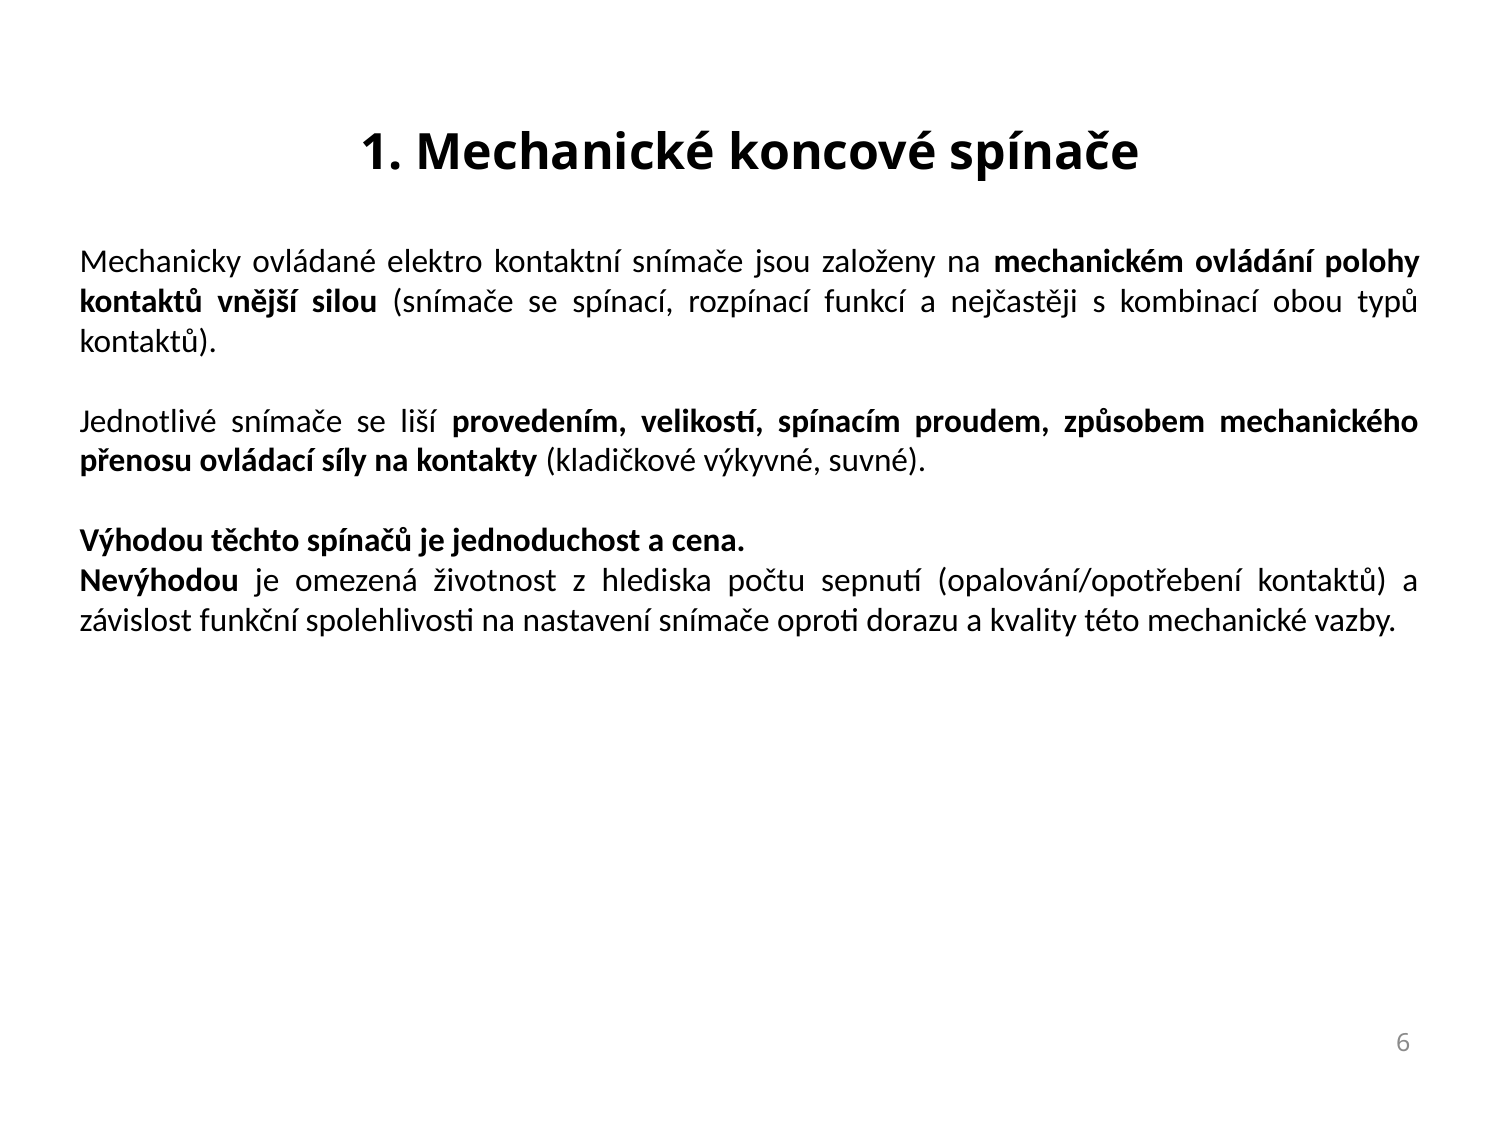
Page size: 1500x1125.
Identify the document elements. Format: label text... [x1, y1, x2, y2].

text_box 6 [1074, 1015, 1425, 1072]
title 1. Mechanické koncové spínače [75, 90, 1425, 209]
text_box Mechanicky ovládané elektro kontaktní snímače jsou založeny na mechanickém ovládání polohy kontaktů vnější silou (snímače se spínací, rozpínací funkcí a nejčastěji s kombinací obou typů kontaktů). Jednotlivé snímače se liší provedením, velikostí, spínacím proudem, způsobem mechanického přenosu ovládací síly na kontakty (kladičkové výkyvné, suvné). Výhodou těchto spínačů je jednoduchost a cena. Nevýhodou je omezená životnost z hlediska počtu sepnutí (opalování/opotřebení kontaktů) a závislost funkční spolehlivosti na nastavení snímače oproti dorazu a kvality této mechanické vazby. [64, 231, 1436, 646]
